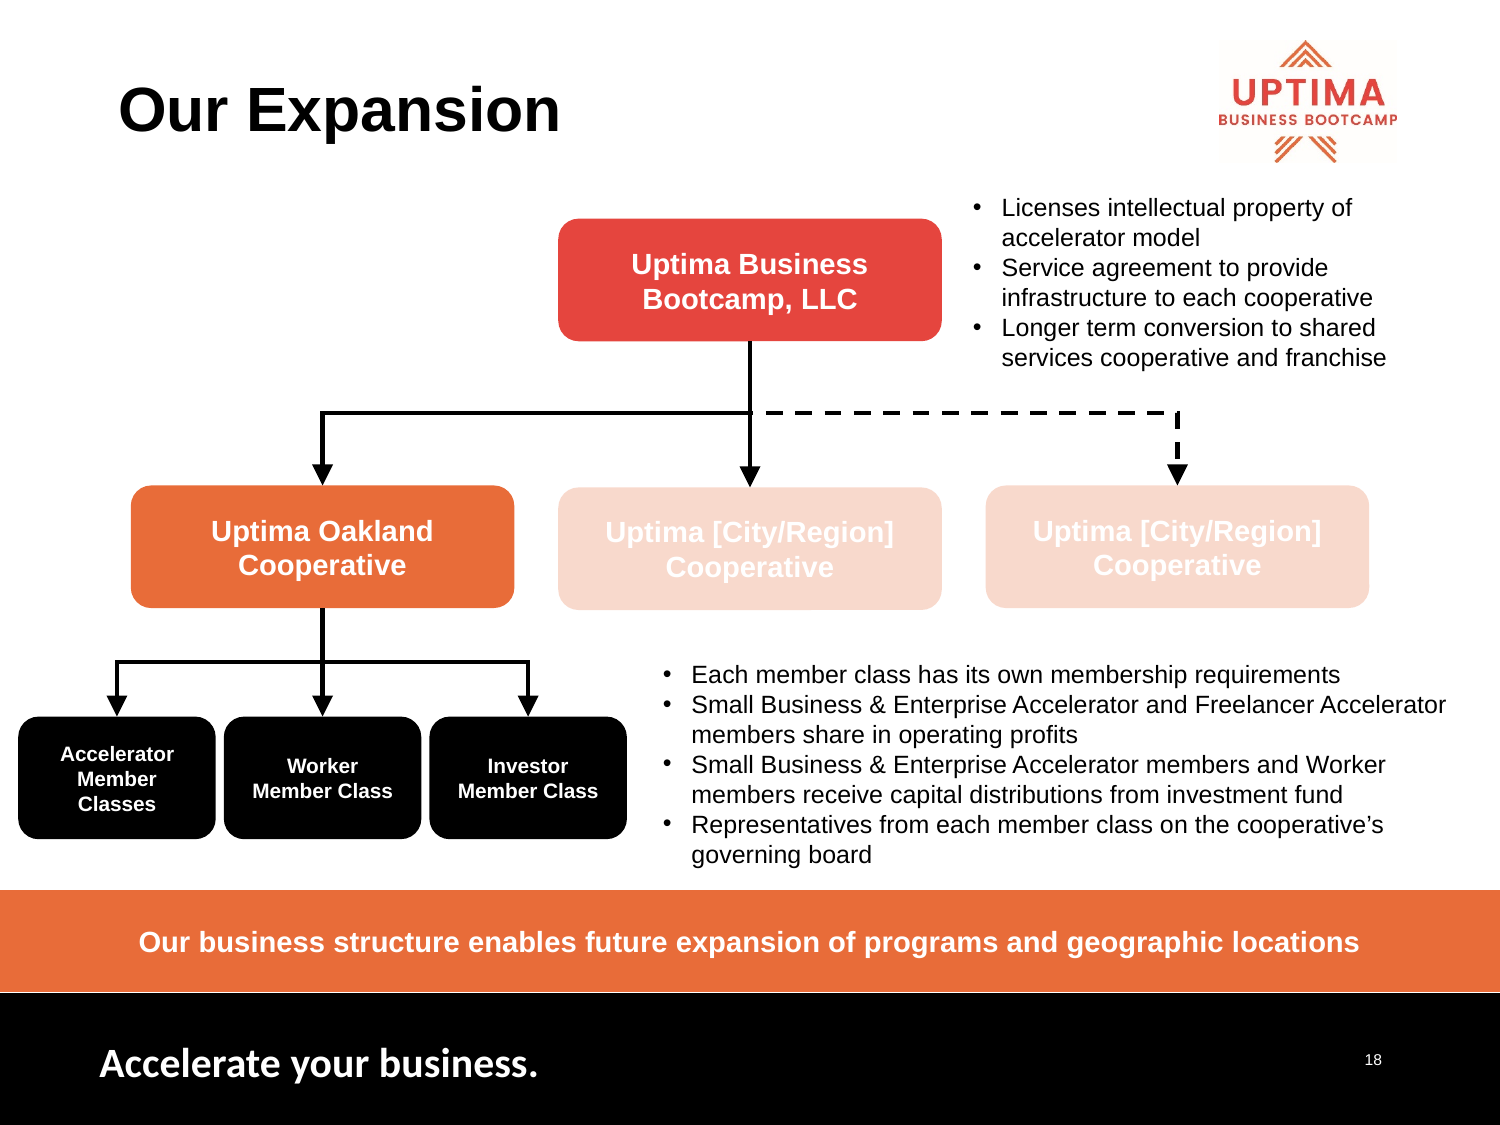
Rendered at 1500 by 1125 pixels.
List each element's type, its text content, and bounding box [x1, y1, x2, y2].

text_box Each member class has its own membership requirements Small Business & Enterprise Accelerator and Freelancer Accelerator members share in operating profits Small Business & Enterprise Accelerator members and Worker members receive capital distributions from investment fund Representatives from each member class on the cooperative’s governing board [648, 651, 1485, 876]
picture [1219, 40, 1397, 163]
text_box Accelerator Member Classes [17, 715, 217, 841]
text_box Licenses intellectual property of accelerator model Service agreement to provide infrastructure to each cooperative Longer term conversion to shared services cooperative and franchise [958, 184, 1485, 379]
text_box Worker Member Class [222, 715, 423, 841]
text_box Investor Member Class [428, 715, 628, 841]
text_box Uptima Business Bootcamp, LLC [609, 217, 891, 343]
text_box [891, 199, 1036, 627]
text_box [464, 199, 609, 627]
text_box Uptima [City/Region] Cooperative [609, 486, 891, 612]
text_box Uptima [City/Region] Cooperative [1036, 484, 1371, 610]
text_box Uptima Oakland Cooperative [129, 484, 464, 610]
title Our Expansion [103, 59, 1139, 163]
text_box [371, 559, 480, 766]
text_box Our business structure enables future expansion of programs and geographic locations [0, 890, 1500, 992]
slide_number 18 [1059, 1042, 1397, 1103]
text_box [165, 559, 274, 766]
